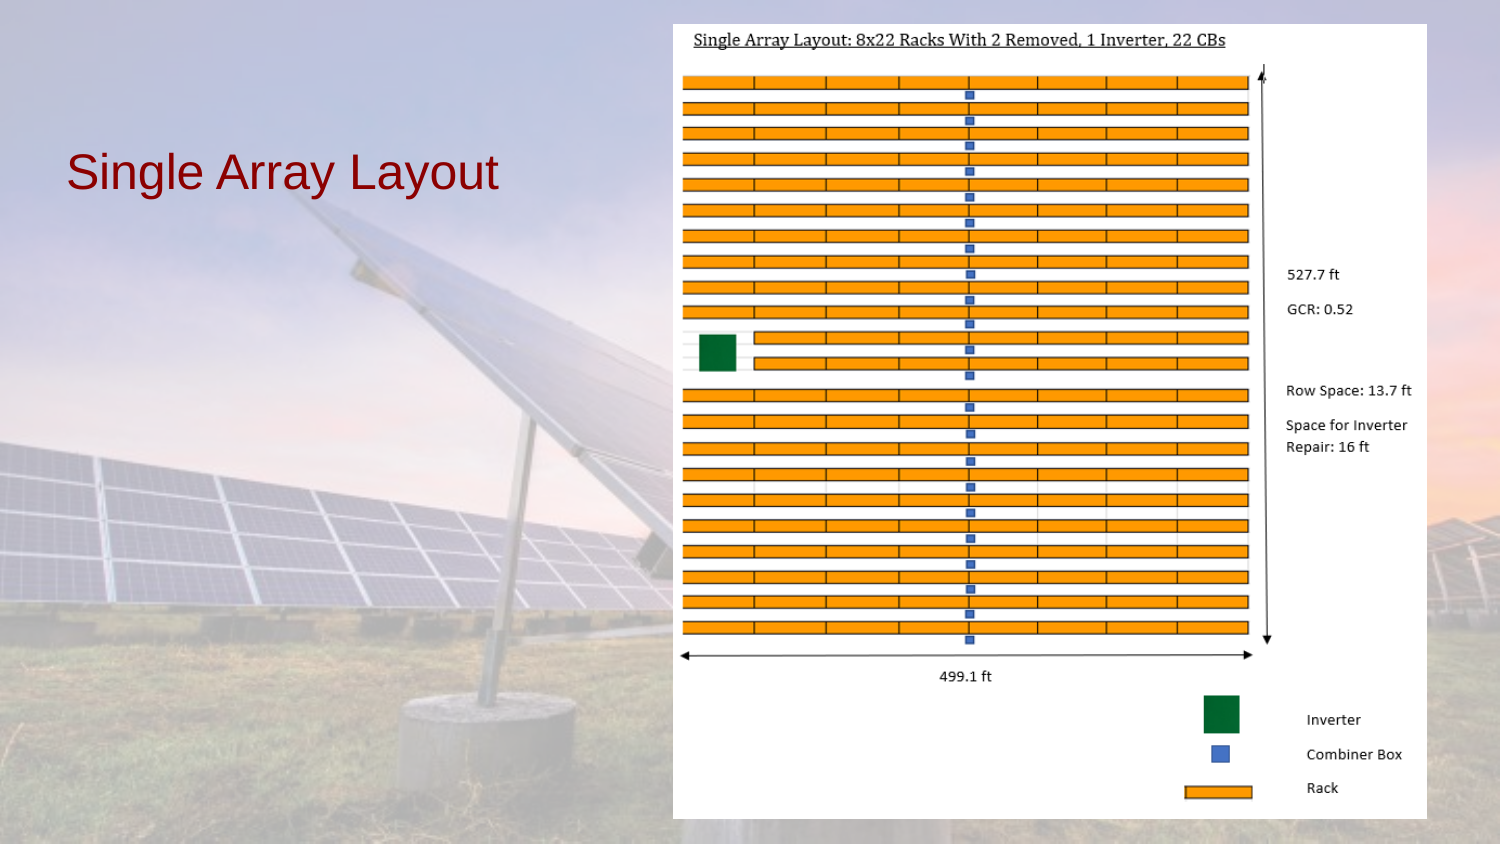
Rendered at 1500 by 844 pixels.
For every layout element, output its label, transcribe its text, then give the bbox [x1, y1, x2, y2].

picture [673, 24, 1427, 819]
title Single Array Layout [51, 91, 653, 216]
